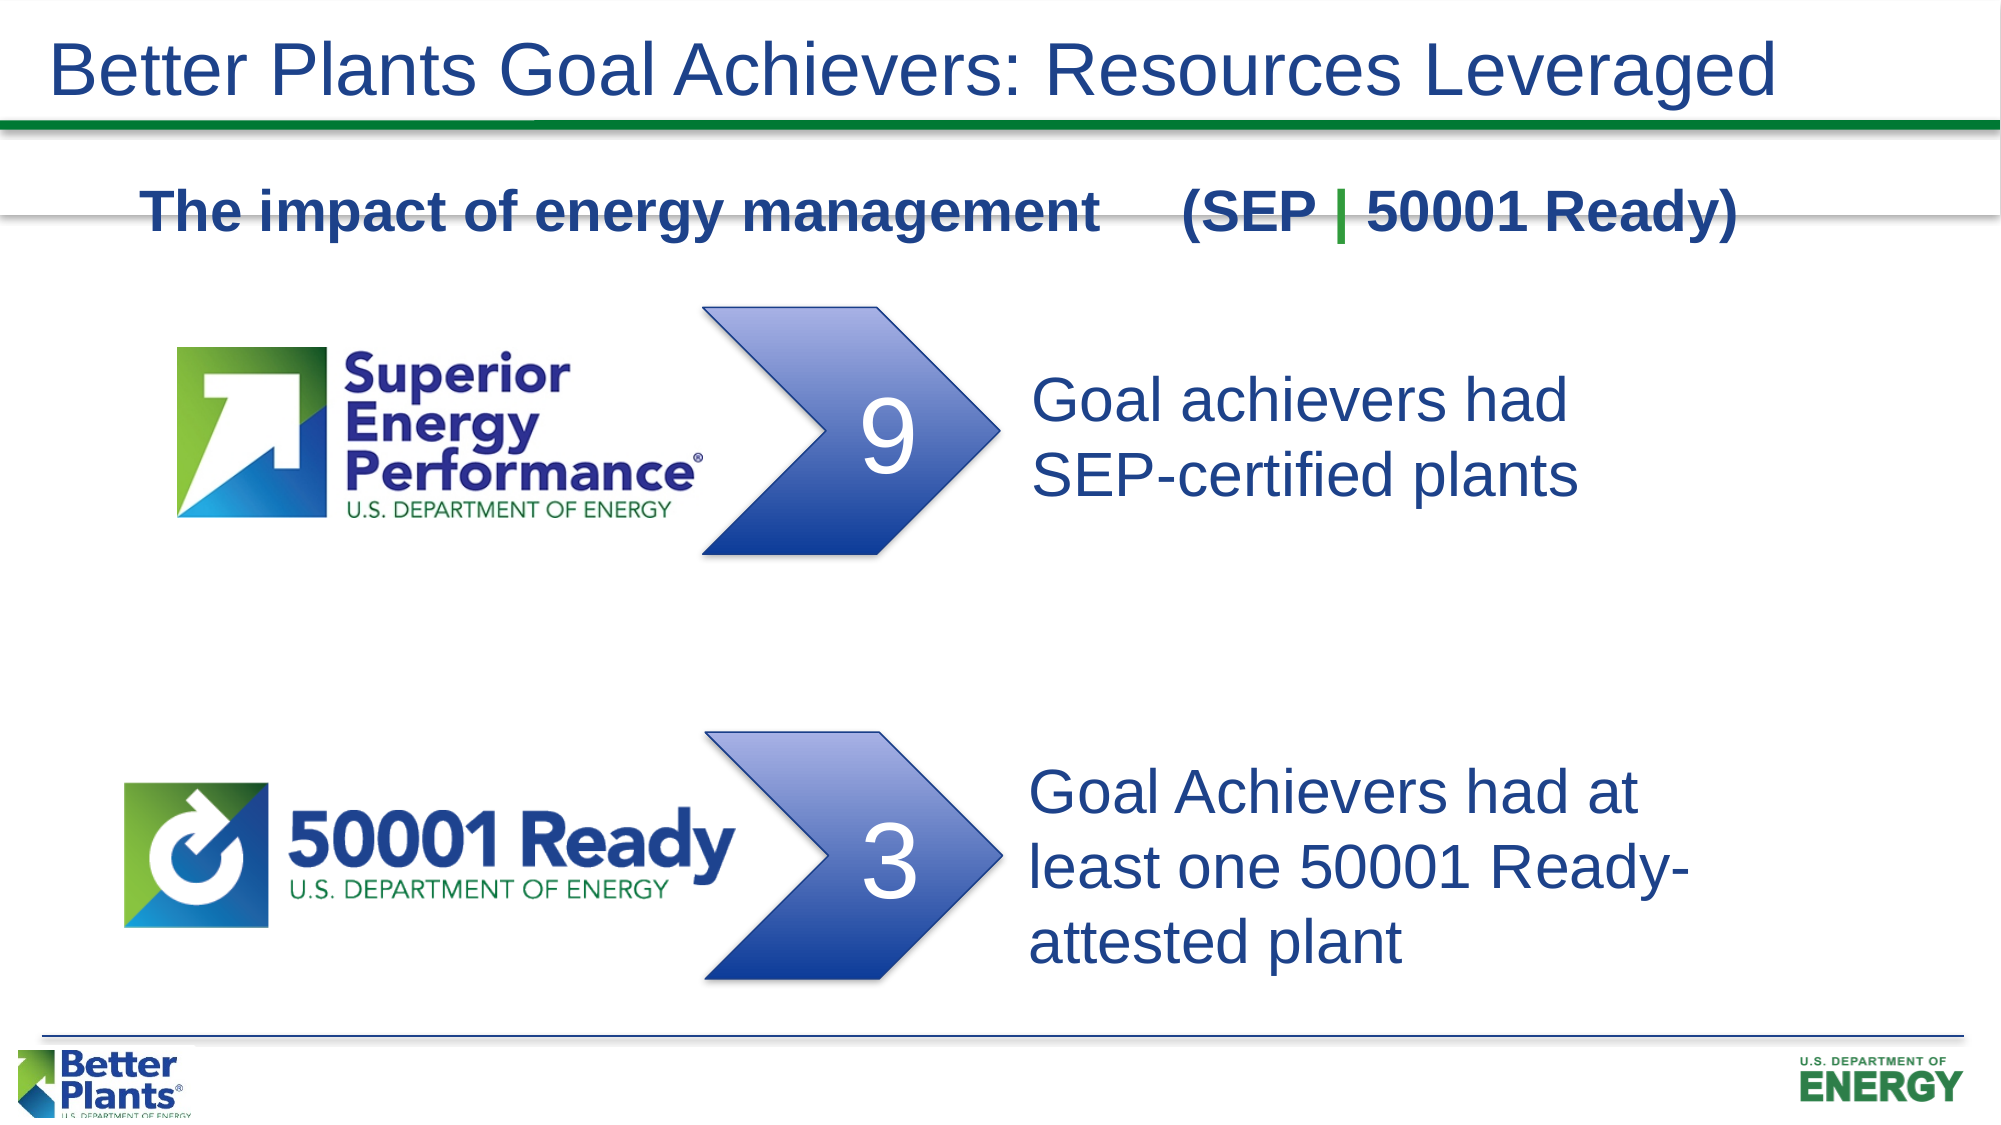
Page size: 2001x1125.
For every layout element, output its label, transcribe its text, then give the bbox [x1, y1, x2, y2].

text_box [704, 731, 933, 980]
picture [177, 347, 703, 518]
picture [18, 1050, 191, 1118]
picture [124, 782, 736, 929]
text_box [978, 829, 1004, 882]
text_box Goal Achievers had at least one 50001 Ready-attested plant [1014, 744, 1923, 984]
text_box 3 [845, 782, 978, 927]
text_box Goal achievers had SEP-certified plants [1016, 351, 1925, 517]
text_box 9 [843, 357, 976, 503]
picture [1798, 1051, 1964, 1108]
text_box Better Plants Goal Achievers: Resources Leveraged [33, 16, 1925, 116]
text_box [976, 405, 1001, 456]
text_box [701, 306, 929, 555]
text_box The impact of energy management (SEP | 50001 Ready) [124, 165, 1904, 251]
